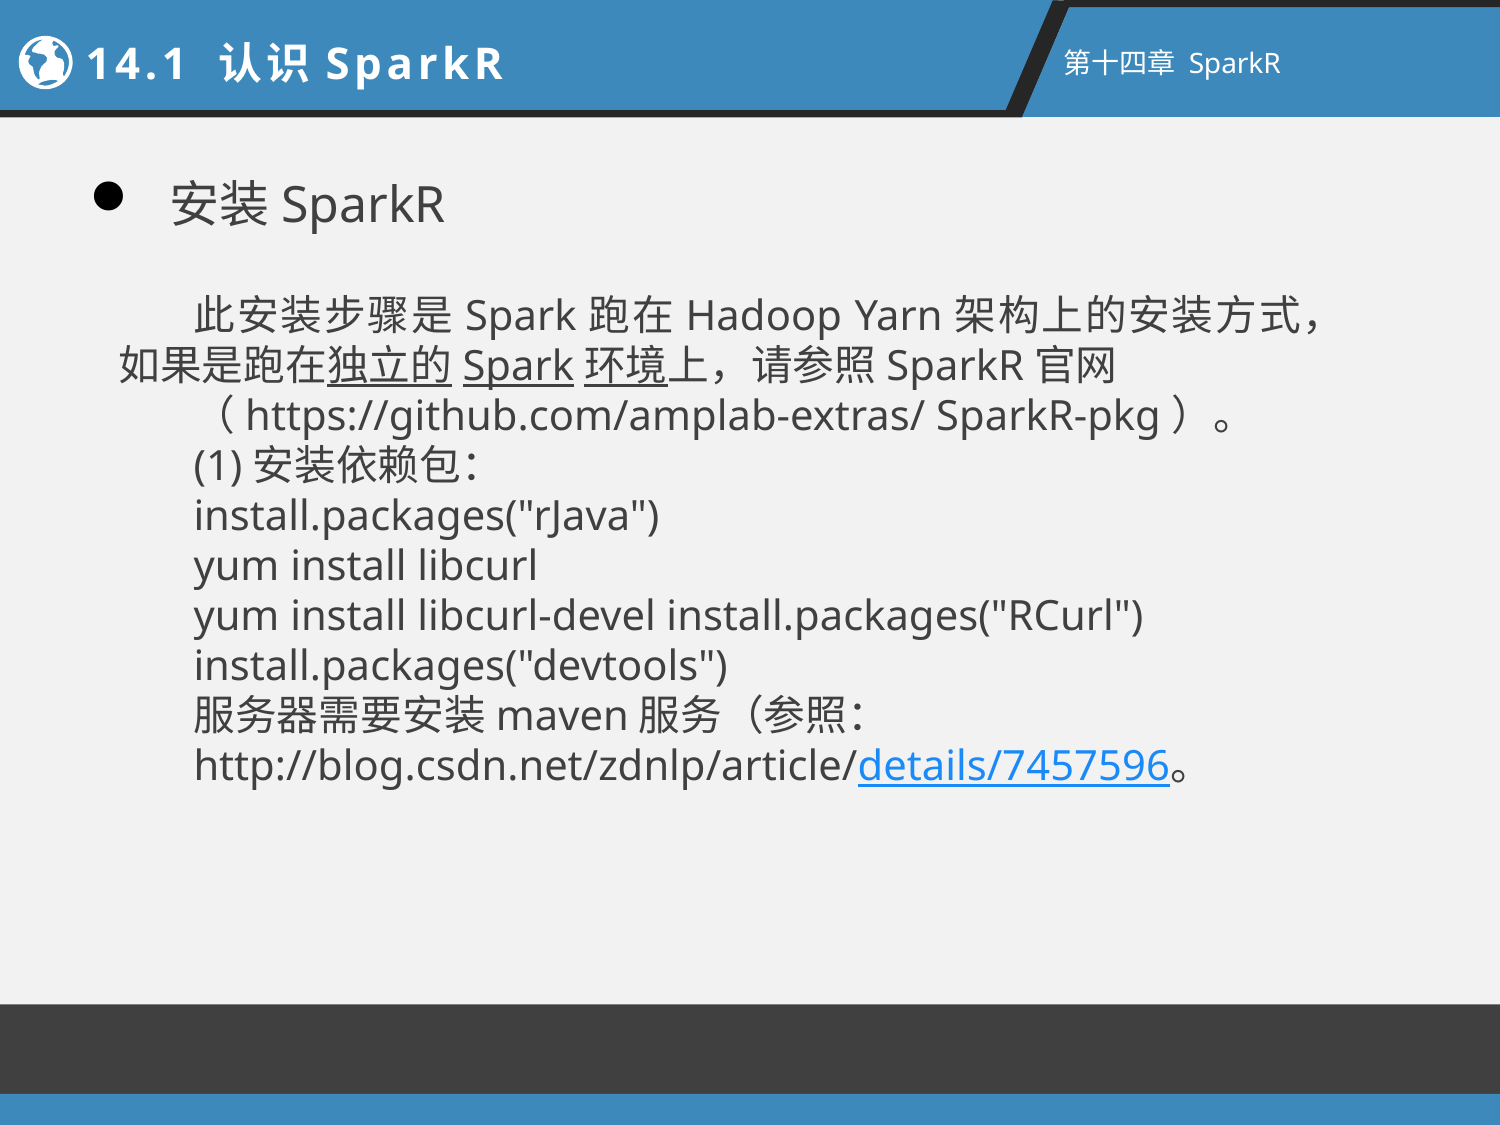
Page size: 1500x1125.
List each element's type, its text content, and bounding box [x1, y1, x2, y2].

text_box 安装SparkR [75, 165, 461, 240]
text_box [0, 1093, 1500, 1125]
text_box 此安装步骤是Spark跑在Hadoop Yarn架构上的安装方式，如果是跑在独立的Spark环境上，请参照SparkR官网 （https://github.com/amplab-extras/ SparkR-pkg）。 (1)安装依赖包： install.packages("rJava") yum install libcurl yum install libcurl-devel install.packages("RCurl") install.packages("devtools") 服务器需要安装maven服务（参照： http://blog.csdn.net/zdnlp/article/details/7457596。 [103, 281, 1360, 804]
text_box [0, 1003, 1500, 1093]
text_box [0, 0, 1500, 118]
